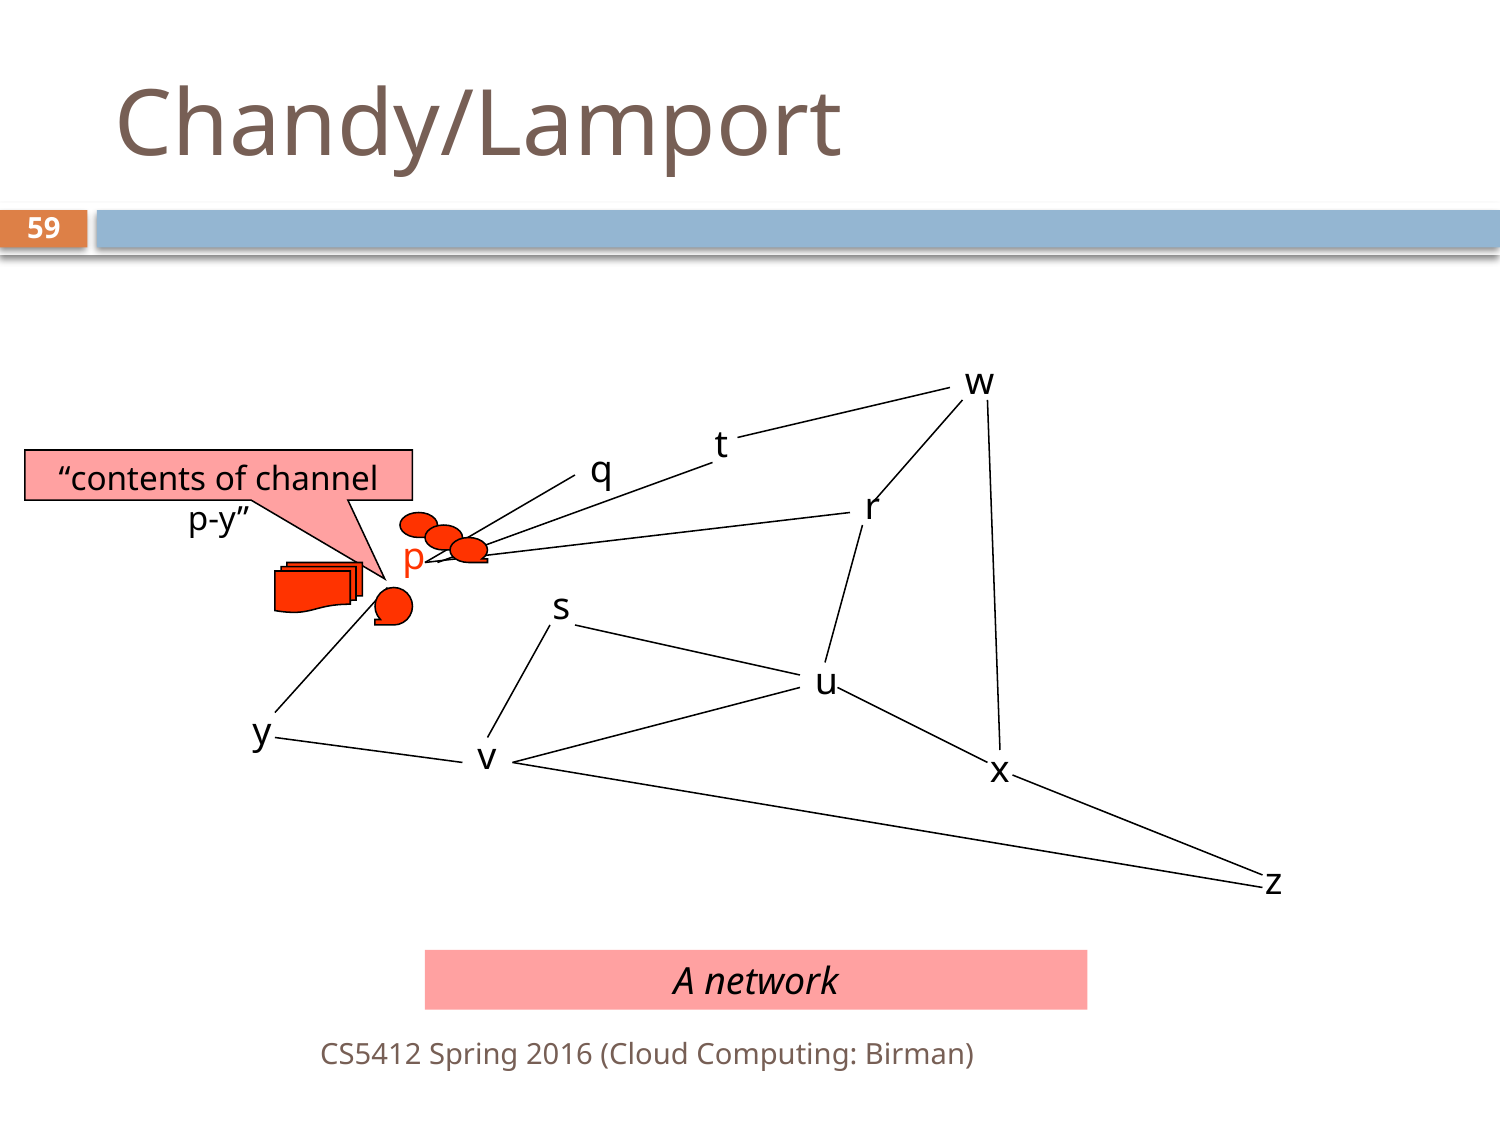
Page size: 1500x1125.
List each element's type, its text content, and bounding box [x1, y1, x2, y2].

text_box [399, 512, 438, 538]
text_box [425, 525, 463, 550]
slide_number 59 [0, 208, 88, 249]
text_box w [949, 349, 1013, 410]
text_box y [237, 699, 300, 760]
text_box v [462, 724, 525, 785]
text_box A network [424, 949, 1088, 1010]
title Chandy/Lamport [99, 37, 1438, 200]
footer CS5412 Spring 2016 (Cloud Computing: Birman) [99, 1024, 990, 1085]
text_box q [574, 437, 638, 498]
text_box s [537, 574, 600, 635]
text_box z [1249, 849, 1313, 910]
text_box x [974, 737, 1038, 798]
text_box p [387, 524, 450, 585]
text_box t [699, 412, 763, 473]
text_box r [849, 474, 913, 535]
text_box [450, 537, 488, 563]
text_box [374, 587, 413, 625]
text_box u [799, 649, 863, 710]
text_box [274, 562, 363, 613]
text_box “contents of channel p-y” [24, 450, 413, 579]
